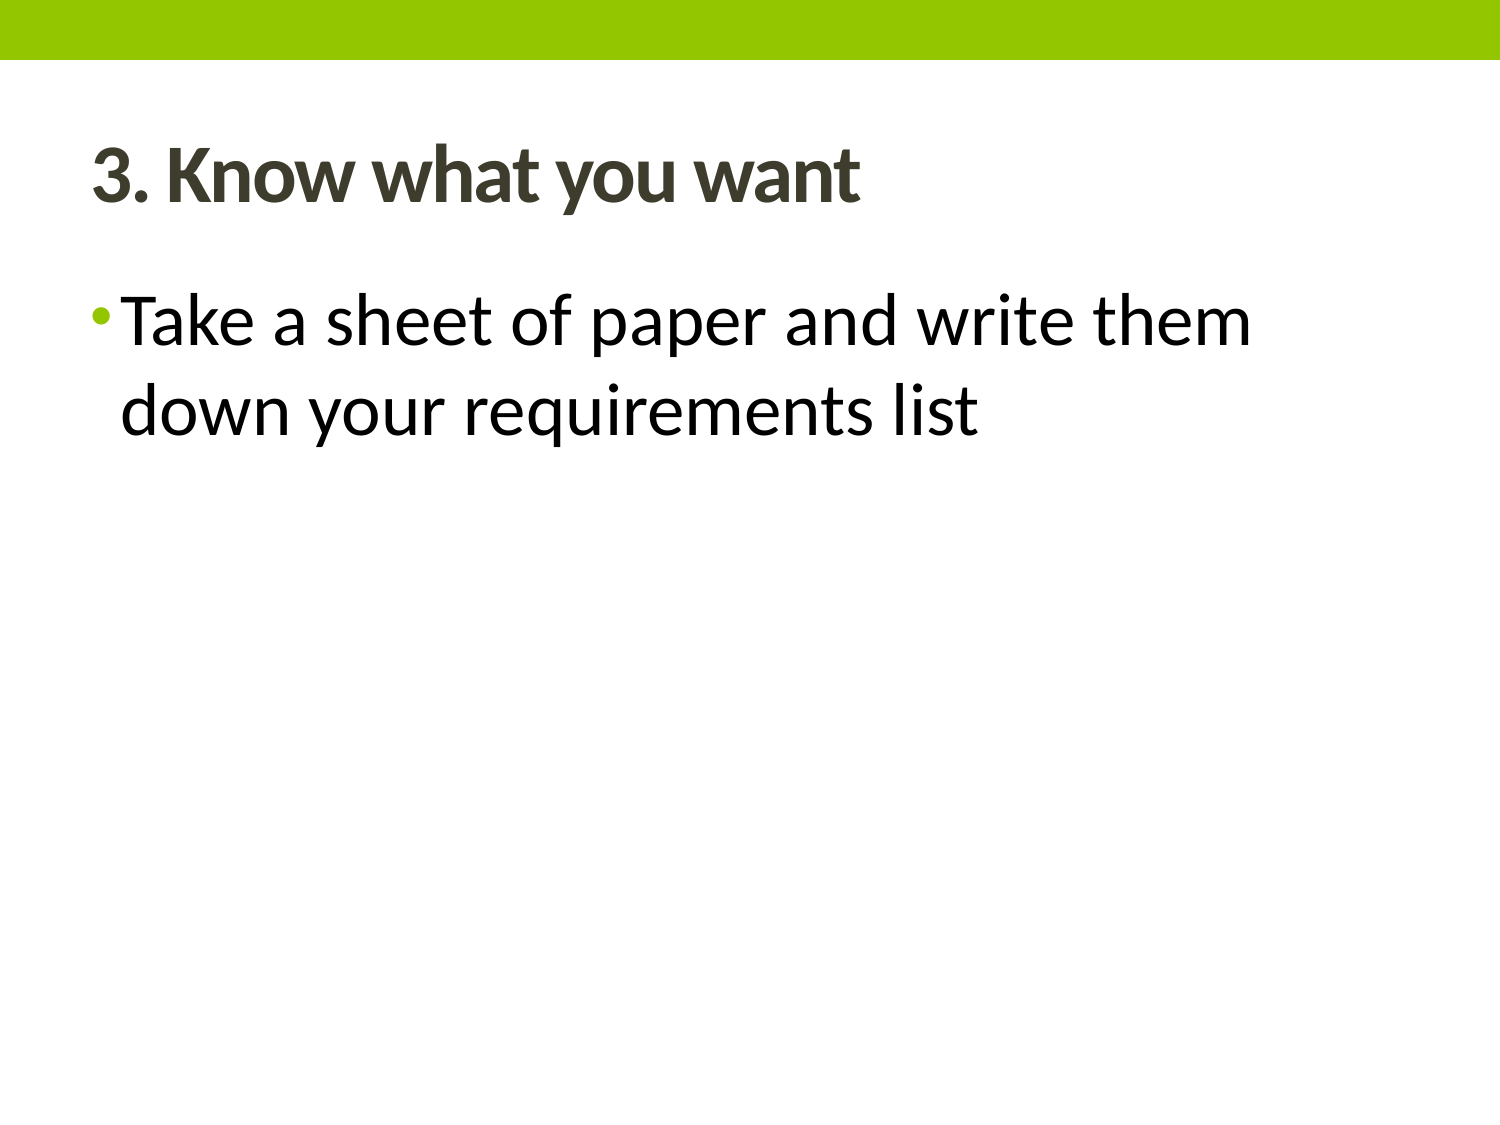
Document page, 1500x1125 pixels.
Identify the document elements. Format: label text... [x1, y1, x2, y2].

list Take a sheet of paper and write them down your requirements list [75, 262, 1425, 1063]
title 3. Know what you want [75, 87, 1425, 250]
